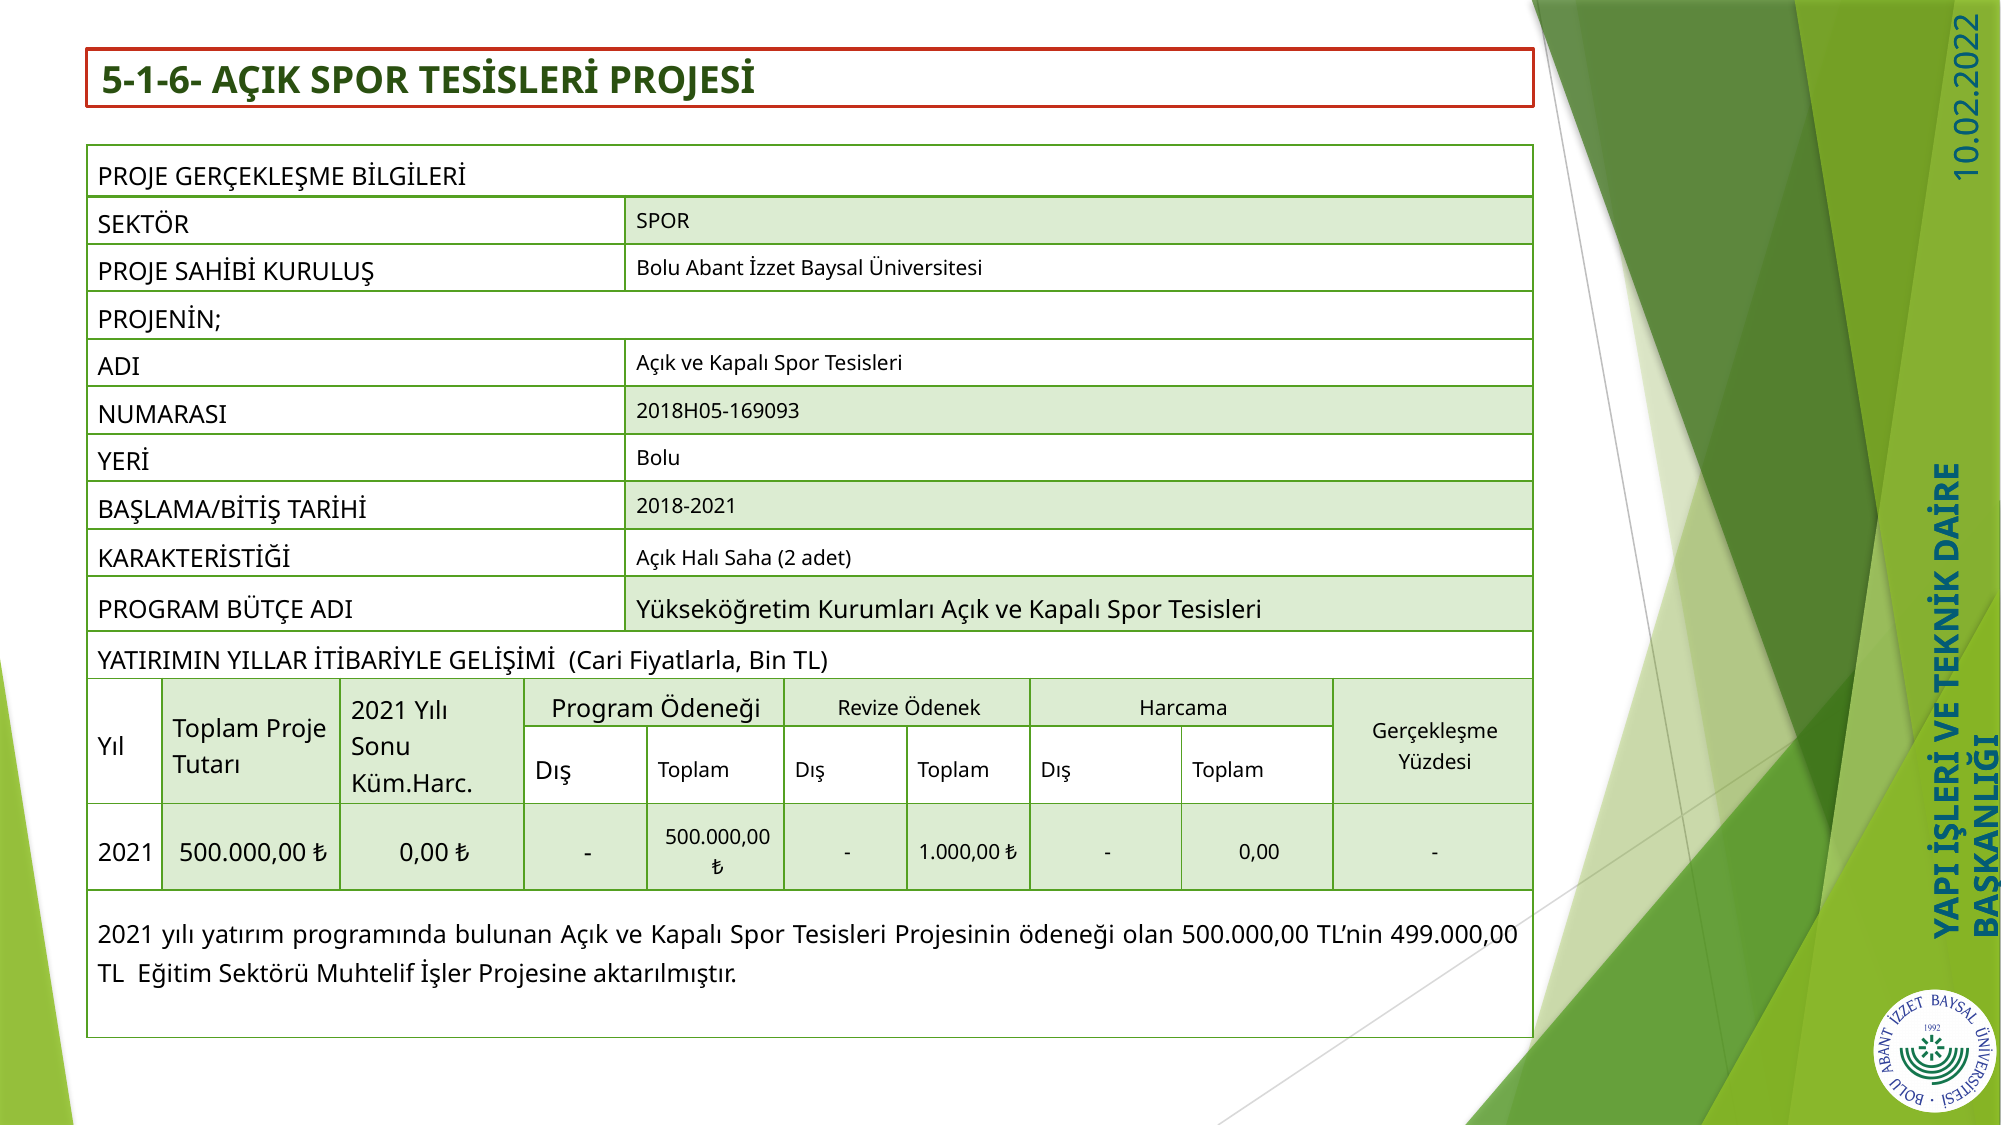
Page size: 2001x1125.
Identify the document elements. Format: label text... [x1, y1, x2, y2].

table_cell 0,00 ₺ [341, 804, 523, 889]
table_cell Dış [525, 727, 646, 803]
table_cell - [785, 804, 906, 889]
table_cell PROJE SAHİBİ KURULUŞ [88, 245, 624, 290]
table_cell Dış [785, 727, 906, 803]
table_cell Açık ve Kapalı Spor Tesisleri [626, 340, 1532, 385]
table_cell 2021 yılı yatırım programında bulunan Açık ve Kapalı Spor Tesisleri Projesinin ödeneği olan 500.000,00 TL’nin 499.000,00 TL Eğitim Sektörü Muhtelif İşler Projesine aktarılmıştır. [88, 891, 1532, 1037]
table_cell 2021 [88, 804, 161, 889]
table_cell PROGRAM BÜTÇE ADI [88, 577, 624, 630]
table_cell Program Ödeneği [525, 679, 783, 725]
table_cell - [1334, 804, 1532, 889]
table_cell Toplam [1182, 727, 1332, 803]
table_cell Dış [1031, 727, 1181, 803]
table_cell 2021 Yılı Sonu Küm.Harc. [341, 679, 523, 803]
table_cell SEKTÖR [88, 198, 624, 243]
table_cell 500.000,00 ₺ [648, 804, 783, 889]
table_cell SPOR [626, 198, 1532, 243]
table_cell KARAKTERİSTİĞİ [88, 530, 624, 575]
picture [1867, 983, 2001, 1119]
table_cell Bolu [626, 435, 1532, 480]
table_cell Harcama [1031, 679, 1332, 725]
table_cell YATIRIMIN YILLAR İTİBARİYLE GELİŞİMİ (Cari Fiyatlarla, Bin TL) [88, 632, 1532, 678]
table_cell 500.000,00 ₺ [163, 804, 339, 889]
table_cell 1.000,00 ₺ [908, 804, 1029, 889]
table_cell 2018H05-169093 [626, 387, 1532, 433]
table_header PROJE GERÇEKLEŞME BİLGİLERİ [88, 146, 1532, 195]
table_cell Toplam [648, 727, 783, 803]
table_cell - [1031, 804, 1181, 889]
table_cell 0,00 [1182, 804, 1332, 889]
table_cell PROJENİN; [88, 292, 1532, 338]
table_cell Yükseköğretim Kurumları Açık ve Kapalı Spor Tesisleri [626, 577, 1532, 630]
table_cell Yıl [88, 679, 161, 803]
table_cell YERİ [88, 435, 624, 480]
table_cell Bolu Abant İzzet Baysal Üniversitesi [626, 245, 1532, 290]
title 5-1-6- AÇIK SPOR TESİSLERİ PROJESİ [86, 49, 1534, 107]
table_cell NUMARASI [88, 387, 624, 433]
table_cell Toplam Proje Tutarı [163, 679, 339, 803]
table_cell 2018-2021 [626, 482, 1532, 528]
table_cell ADI [88, 340, 624, 385]
table_cell - [525, 804, 646, 889]
table_cell Toplam [908, 727, 1029, 803]
table_cell Revize Ödenek [785, 679, 1029, 725]
table_cell BAŞLAMA/BİTİŞ TARİHİ [88, 482, 624, 528]
table_cell Açık Halı Saha (2 adet) [626, 530, 1532, 575]
table_cell Gerçekleşme Yüzdesi [1334, 679, 1532, 803]
